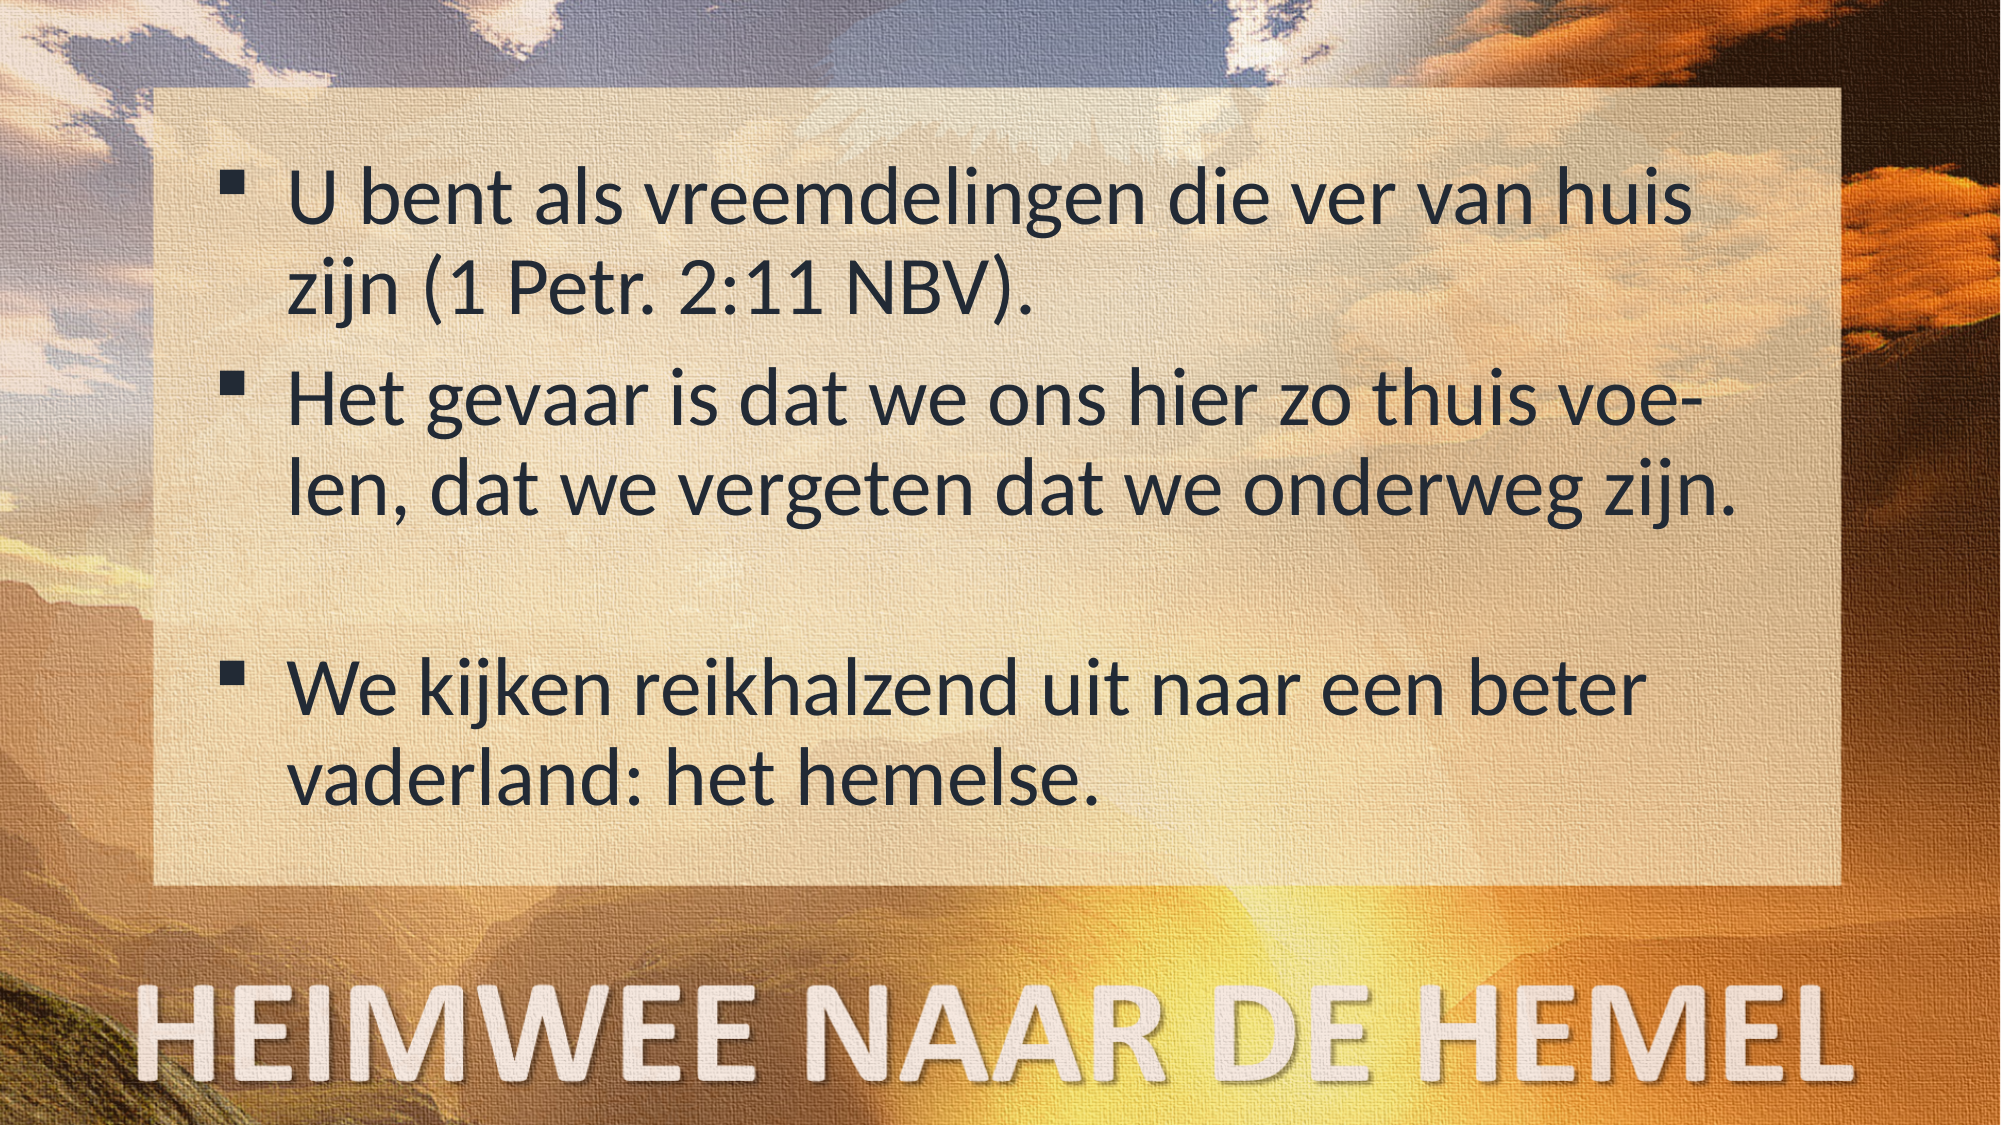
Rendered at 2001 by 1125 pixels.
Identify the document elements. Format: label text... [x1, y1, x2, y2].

picture [0, 0, 2001, 1125]
list U bent als vreemdelingen die ver van huis zijn (1 Petr. 2:11 NBV). Het gevaar is dat we ons hier zo thuis voe-len, dat we vergeten dat we onderweg zijn. We kijken reikhalzend uit naar een beter vaderland: het hemelse. [198, 88, 1799, 889]
